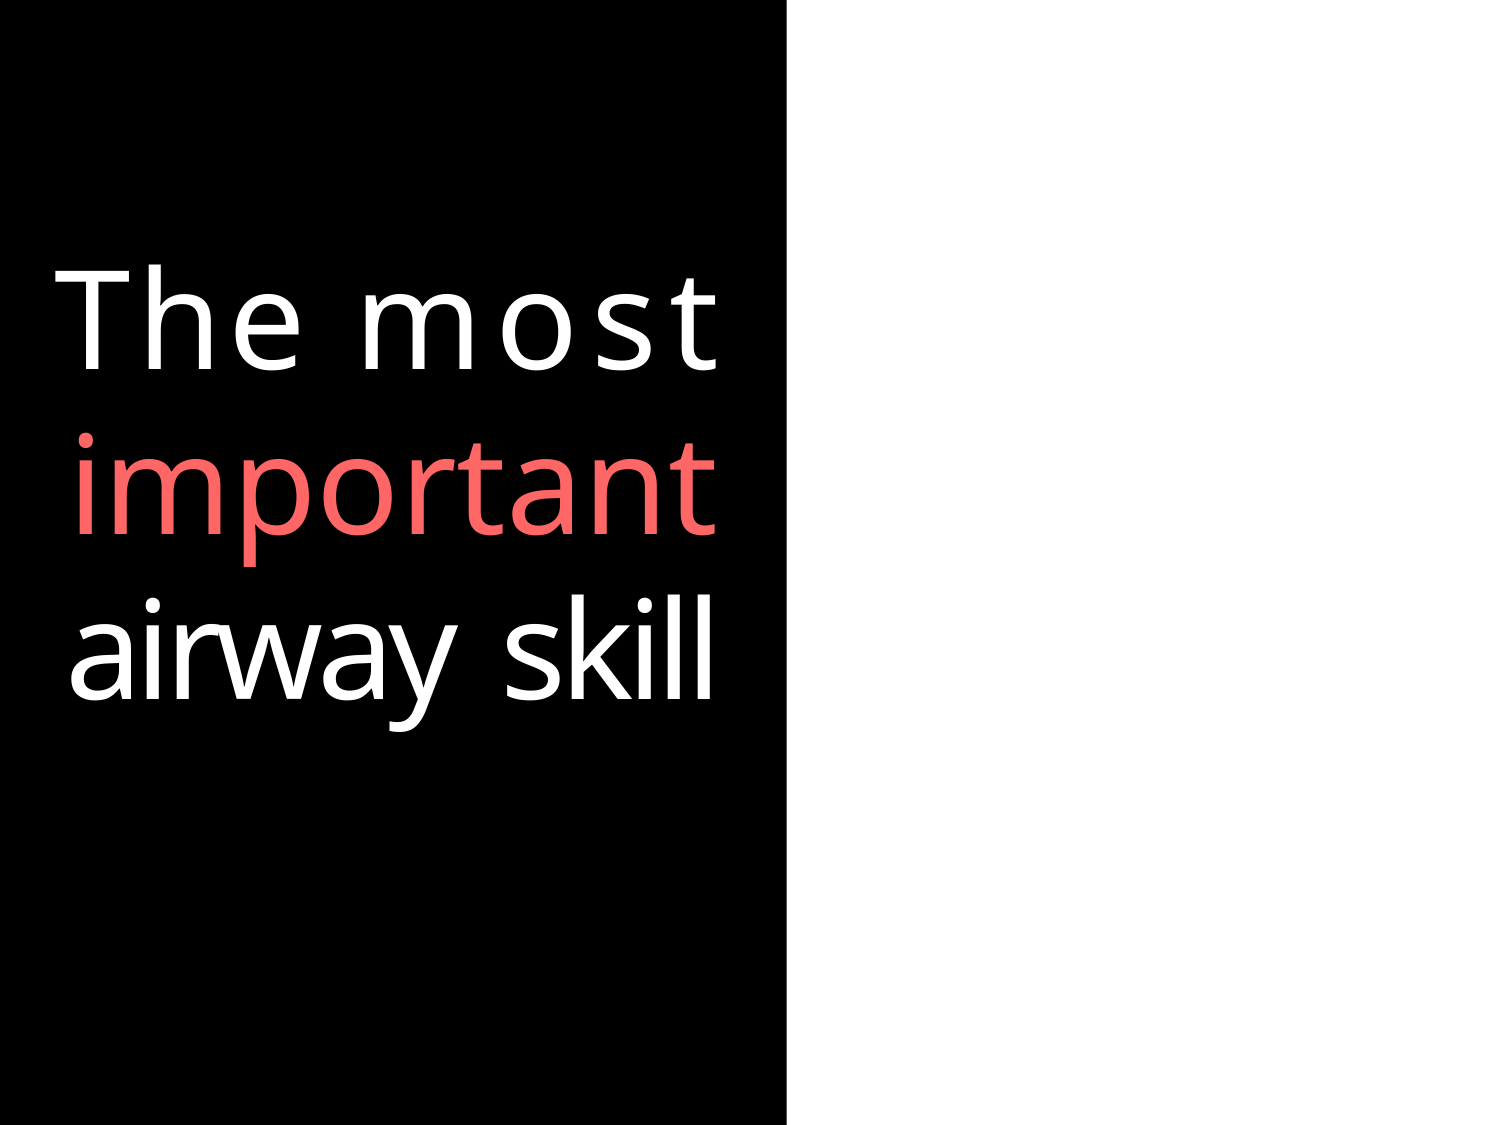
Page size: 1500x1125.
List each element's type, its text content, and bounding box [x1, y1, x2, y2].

title The most important airway skill [0, 0, 787, 1125]
